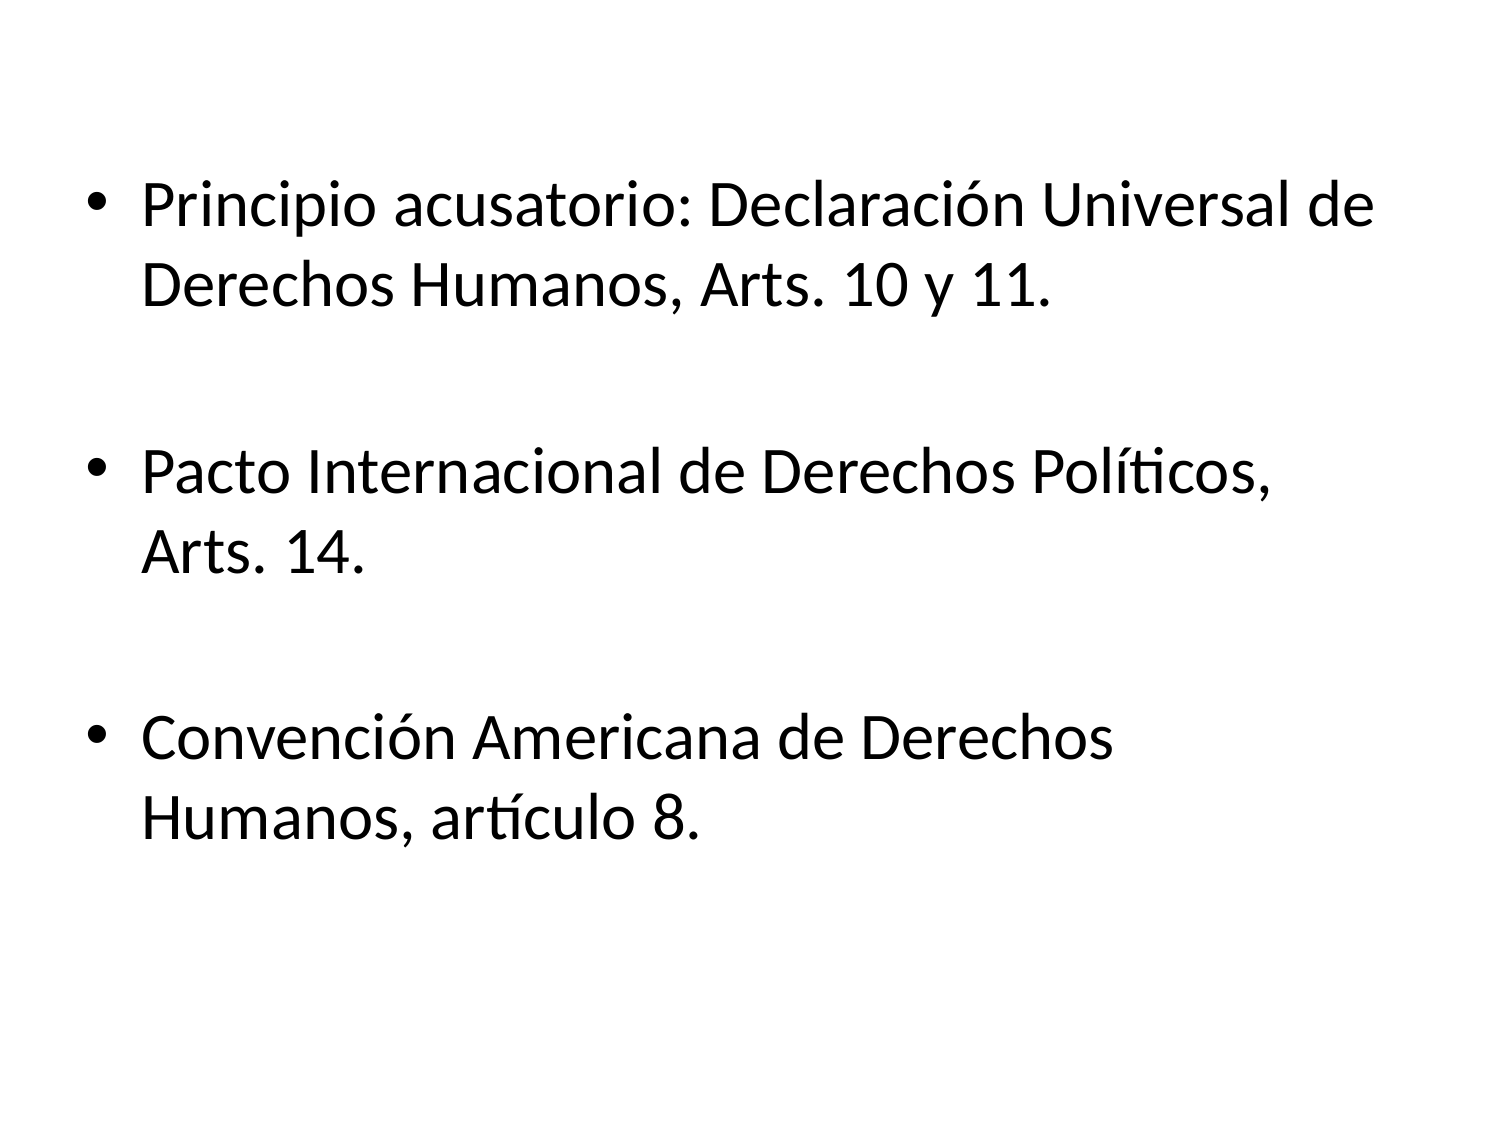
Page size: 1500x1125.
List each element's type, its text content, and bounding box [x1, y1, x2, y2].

list Principio acusatorio: Declaración Universal de Derechos Humanos, Arts. 10 y 11. Pacto Internacional de Derechos Políticos, Arts. 14. Convención Americana de Derechos Humanos, artículo 8. [70, 152, 1421, 950]
